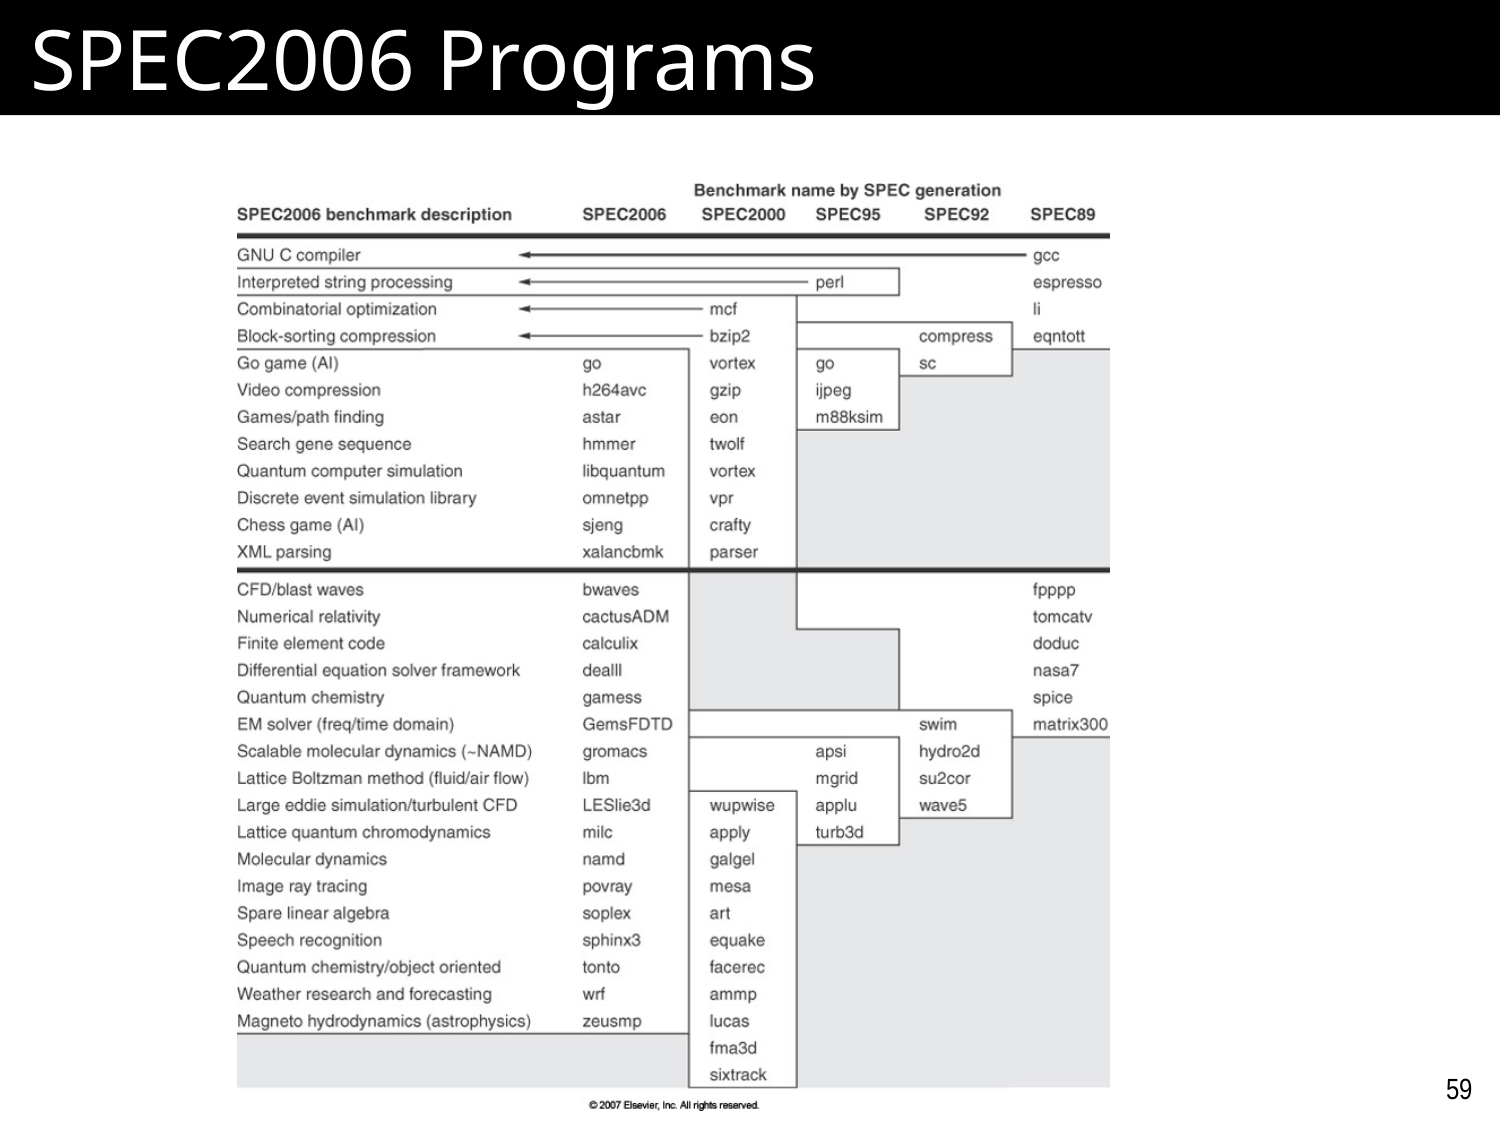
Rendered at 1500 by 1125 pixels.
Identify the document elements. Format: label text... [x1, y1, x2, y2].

picture [237, 182, 1111, 1111]
slide_number 59 [1424, 1062, 1488, 1113]
title SPEC2006 Programs [0, 0, 1500, 116]
